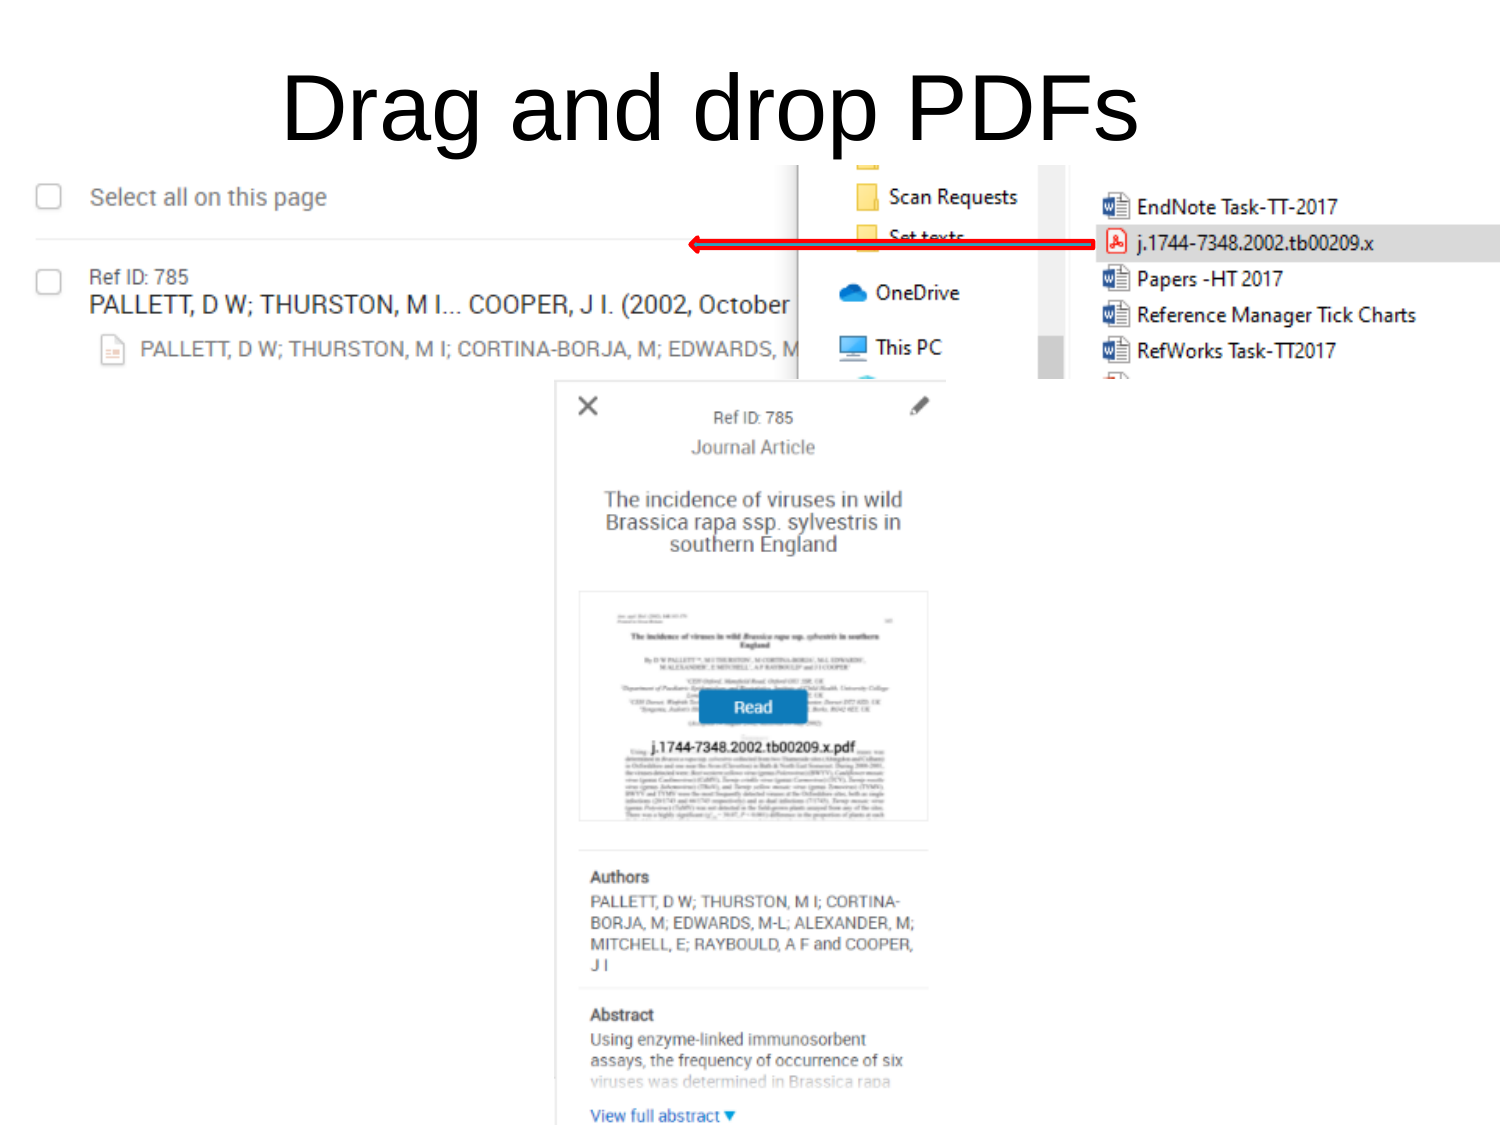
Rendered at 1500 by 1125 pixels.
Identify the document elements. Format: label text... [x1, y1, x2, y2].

title Drag and drop PDFs [63, 21, 1358, 163]
picture [554, 378, 946, 1125]
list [31, 165, 1500, 380]
